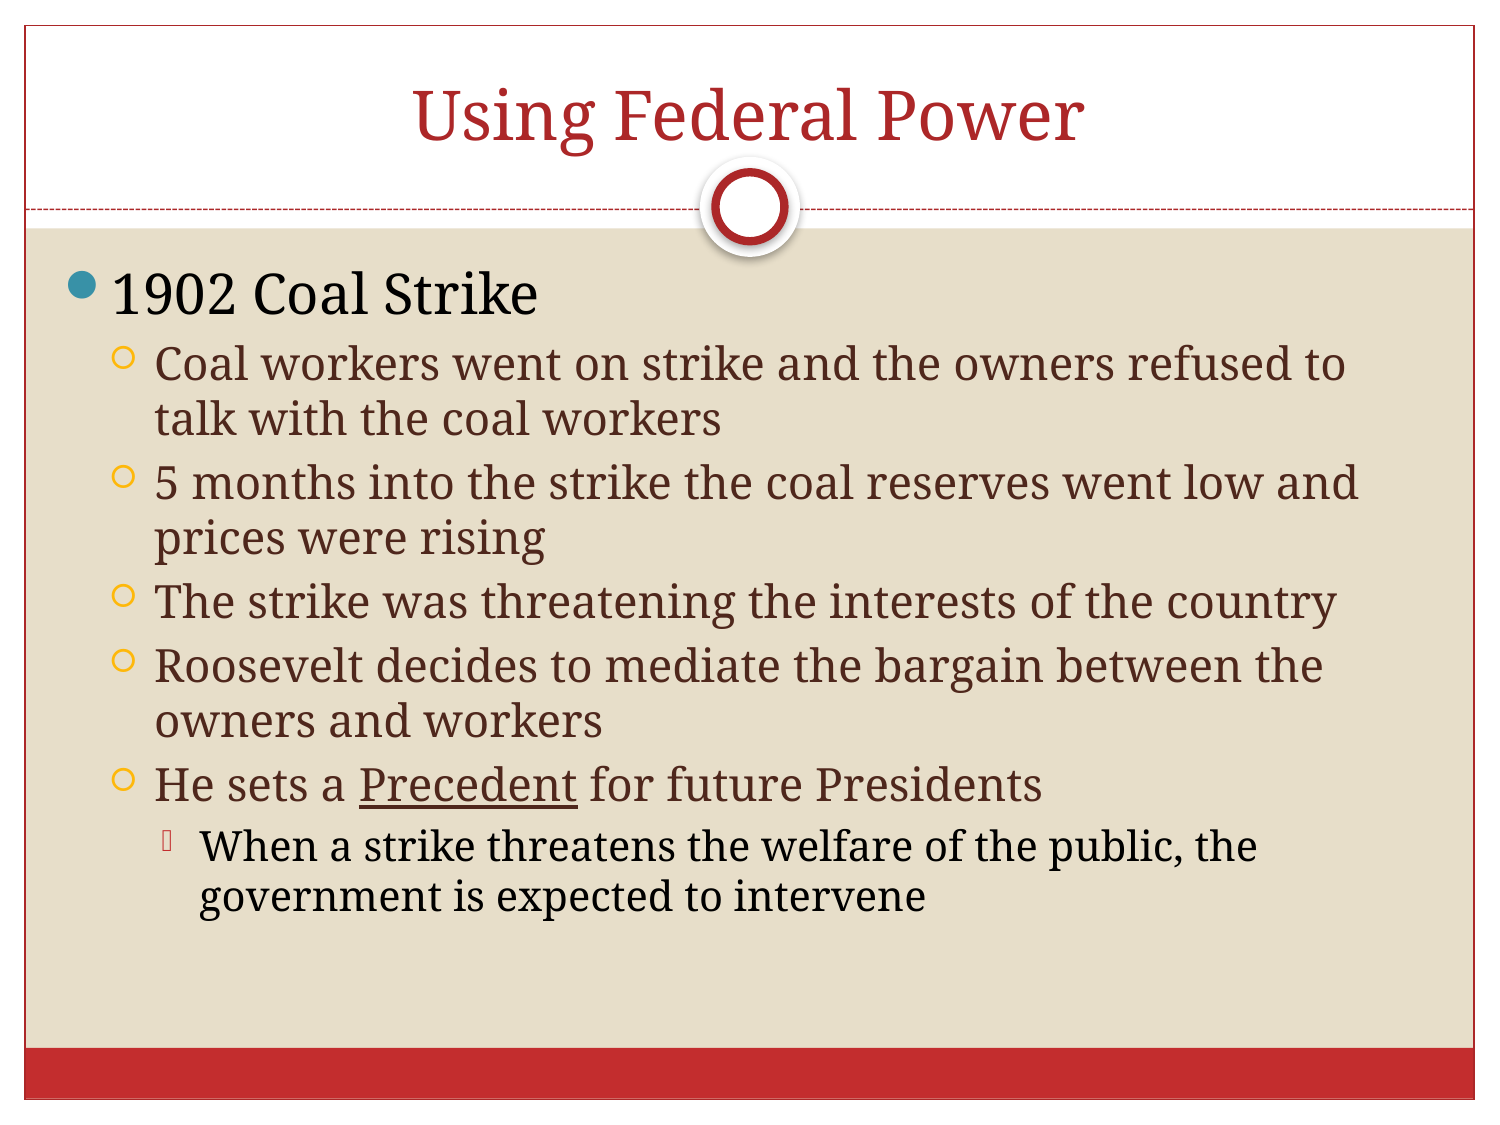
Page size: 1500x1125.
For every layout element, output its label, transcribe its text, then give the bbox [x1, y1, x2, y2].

title Using Federal Power [49, 37, 1450, 162]
list 1902 Coal Strike Coal workers went on strike and the owners refused to talk with the coal workers 5 months into the strike the coal reserves went low and prices were rising The strike was threatening the interests of the country Roosevelt decides to mediate the bargain between the owners and workers He sets a Precedent for future Presidents When a strike threatens the welfare of the public, the government is expected to intervene [49, 250, 1445, 1001]
